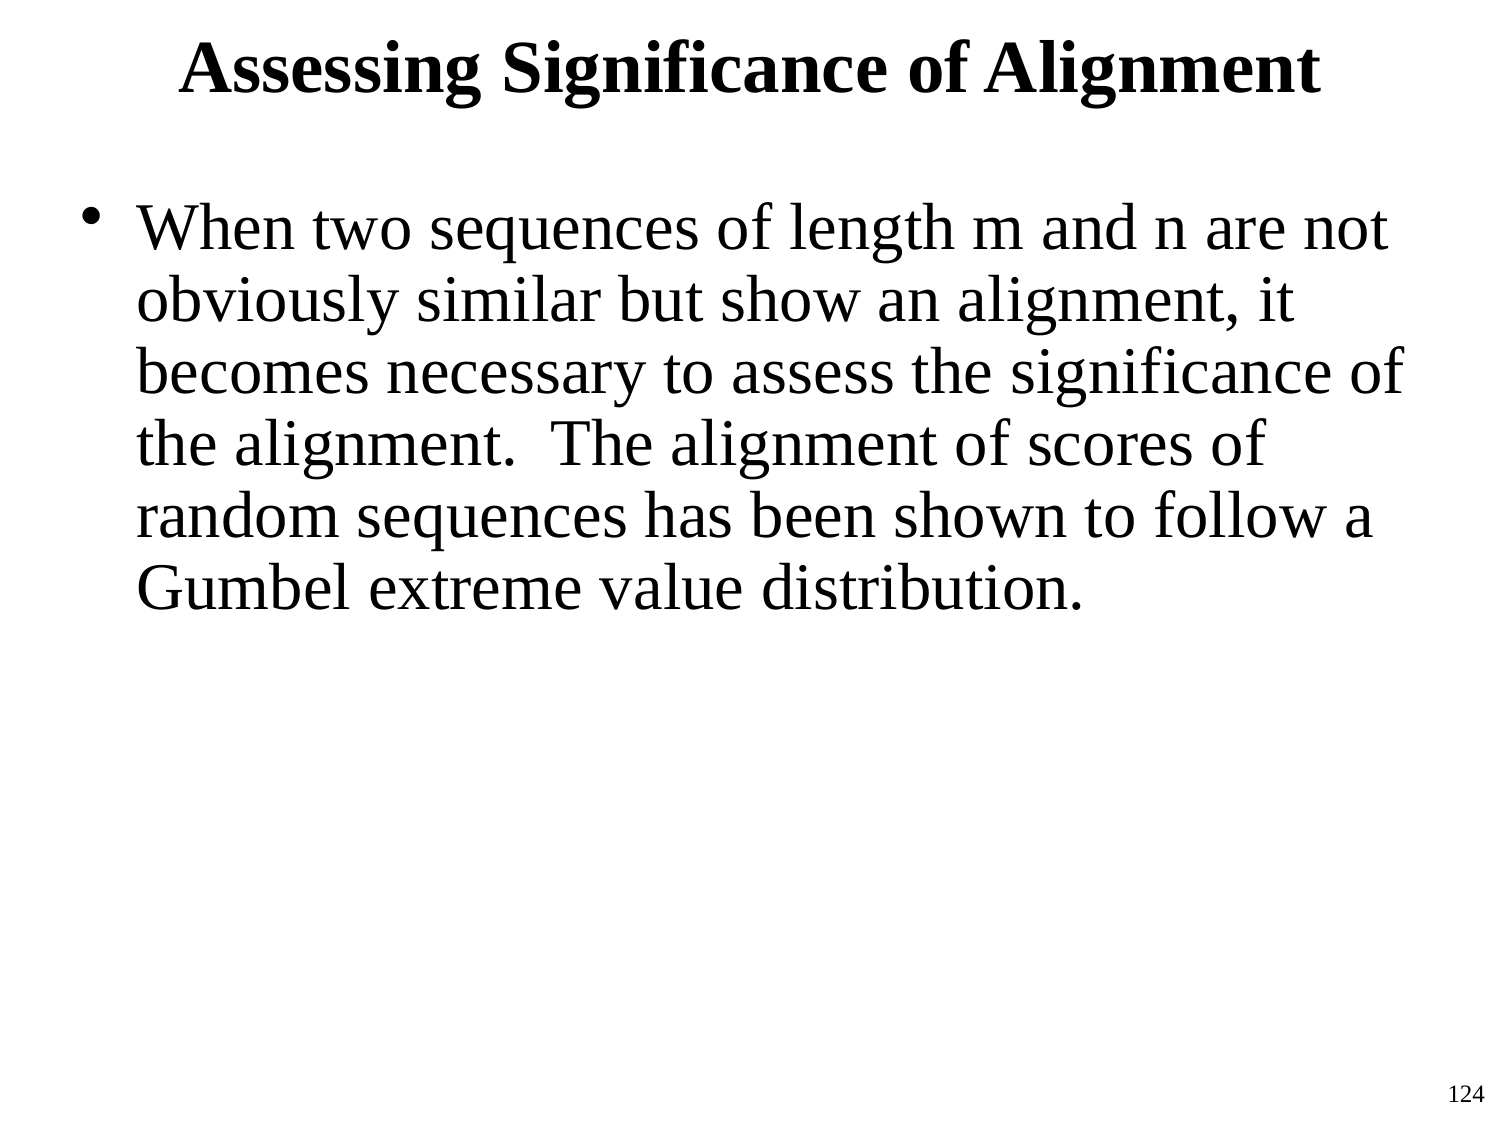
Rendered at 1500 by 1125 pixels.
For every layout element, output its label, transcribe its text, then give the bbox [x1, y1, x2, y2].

slide_number 124 [1186, 1069, 1500, 1125]
title Assessing Significance of Alignment [0, 0, 1500, 126]
list When two sequences of length m and n are not obviously similar but show an alignment, it becomes necessary to assess the significance of the alignment. The alignment of scores of random sequences has been shown to follow a Gumbel extreme value distribution. [64, 184, 1424, 1002]
